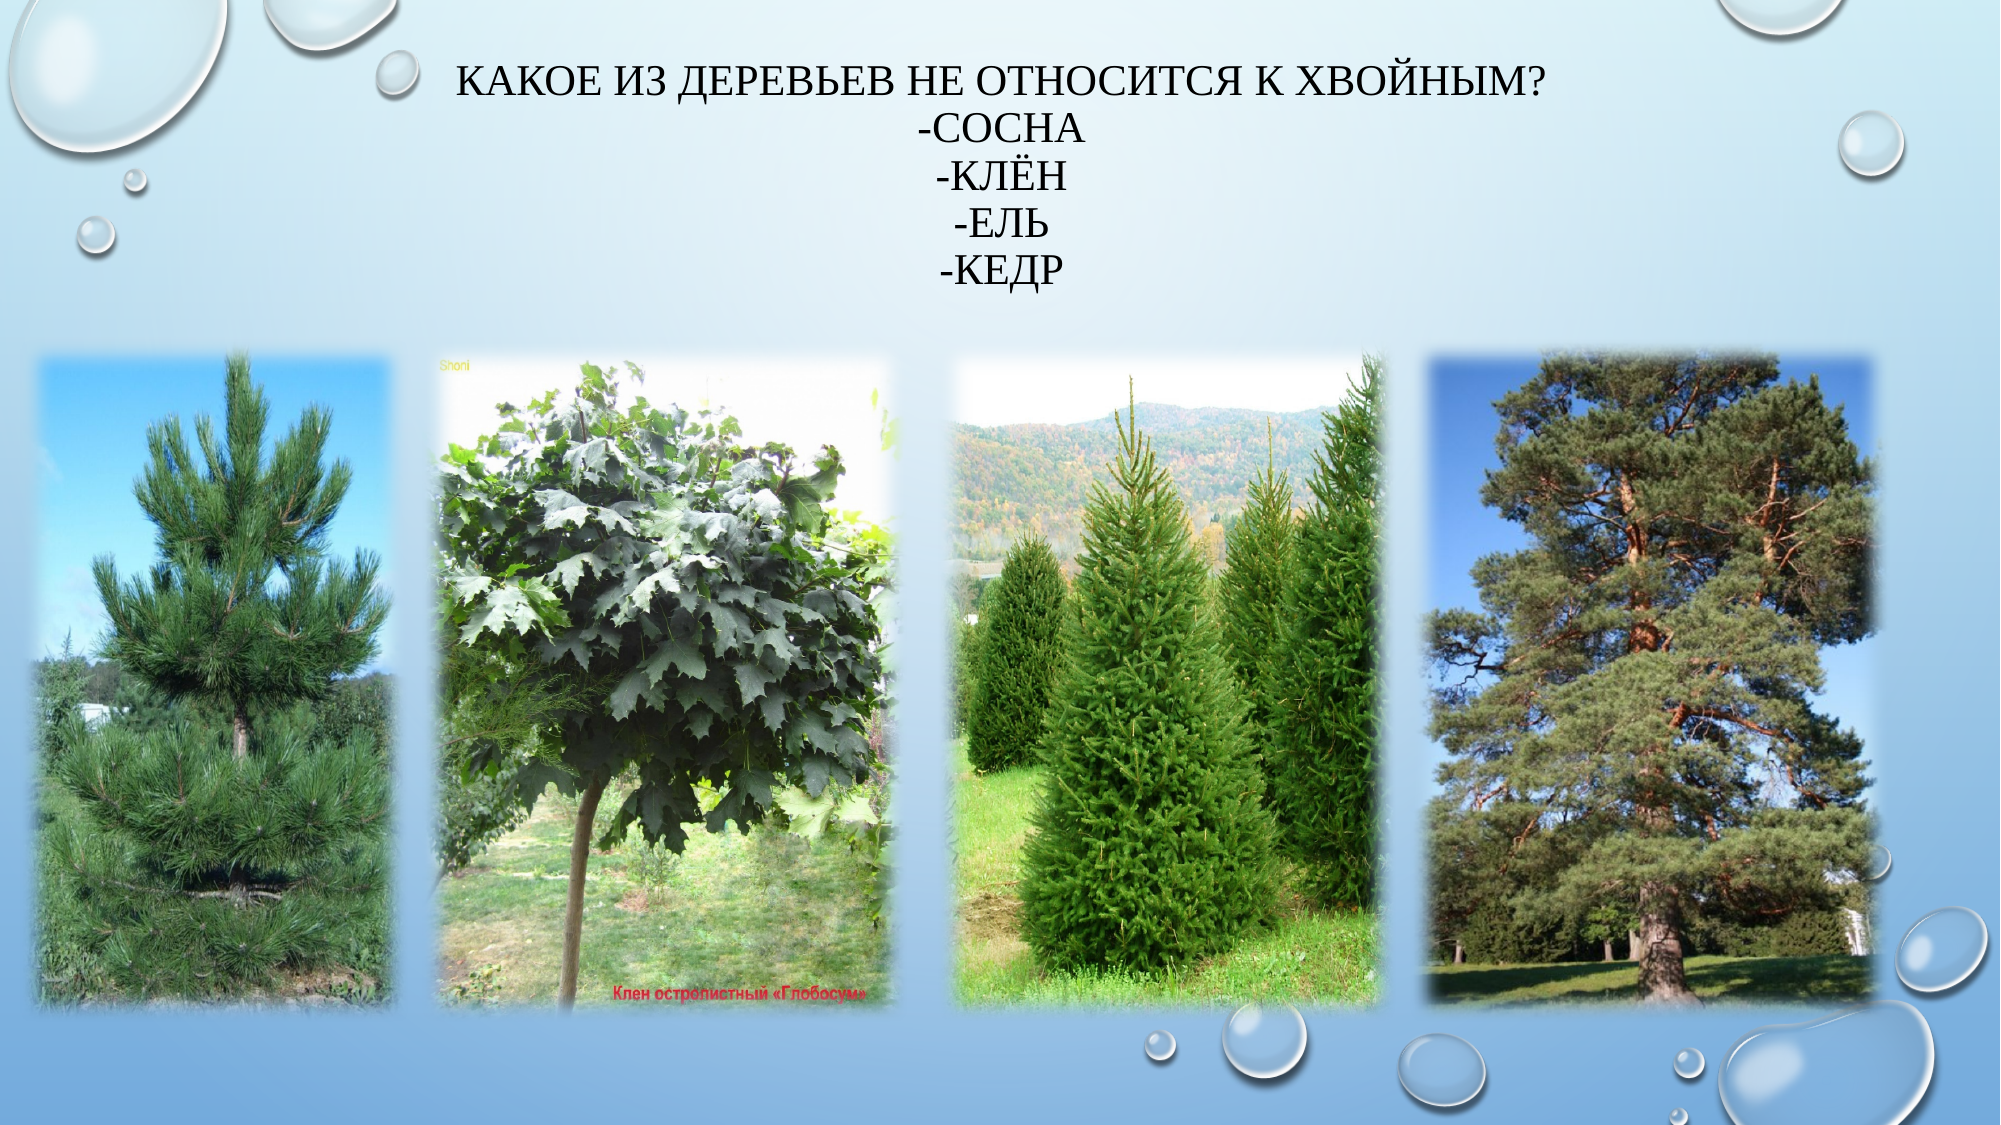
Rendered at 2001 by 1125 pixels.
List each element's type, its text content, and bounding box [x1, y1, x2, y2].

picture [0, 0, 2000, 1125]
title Какое из деревьев не относится к хвойным? -сосна -клён -ель -кедр [50, 50, 1954, 364]
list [19, 339, 409, 1022]
